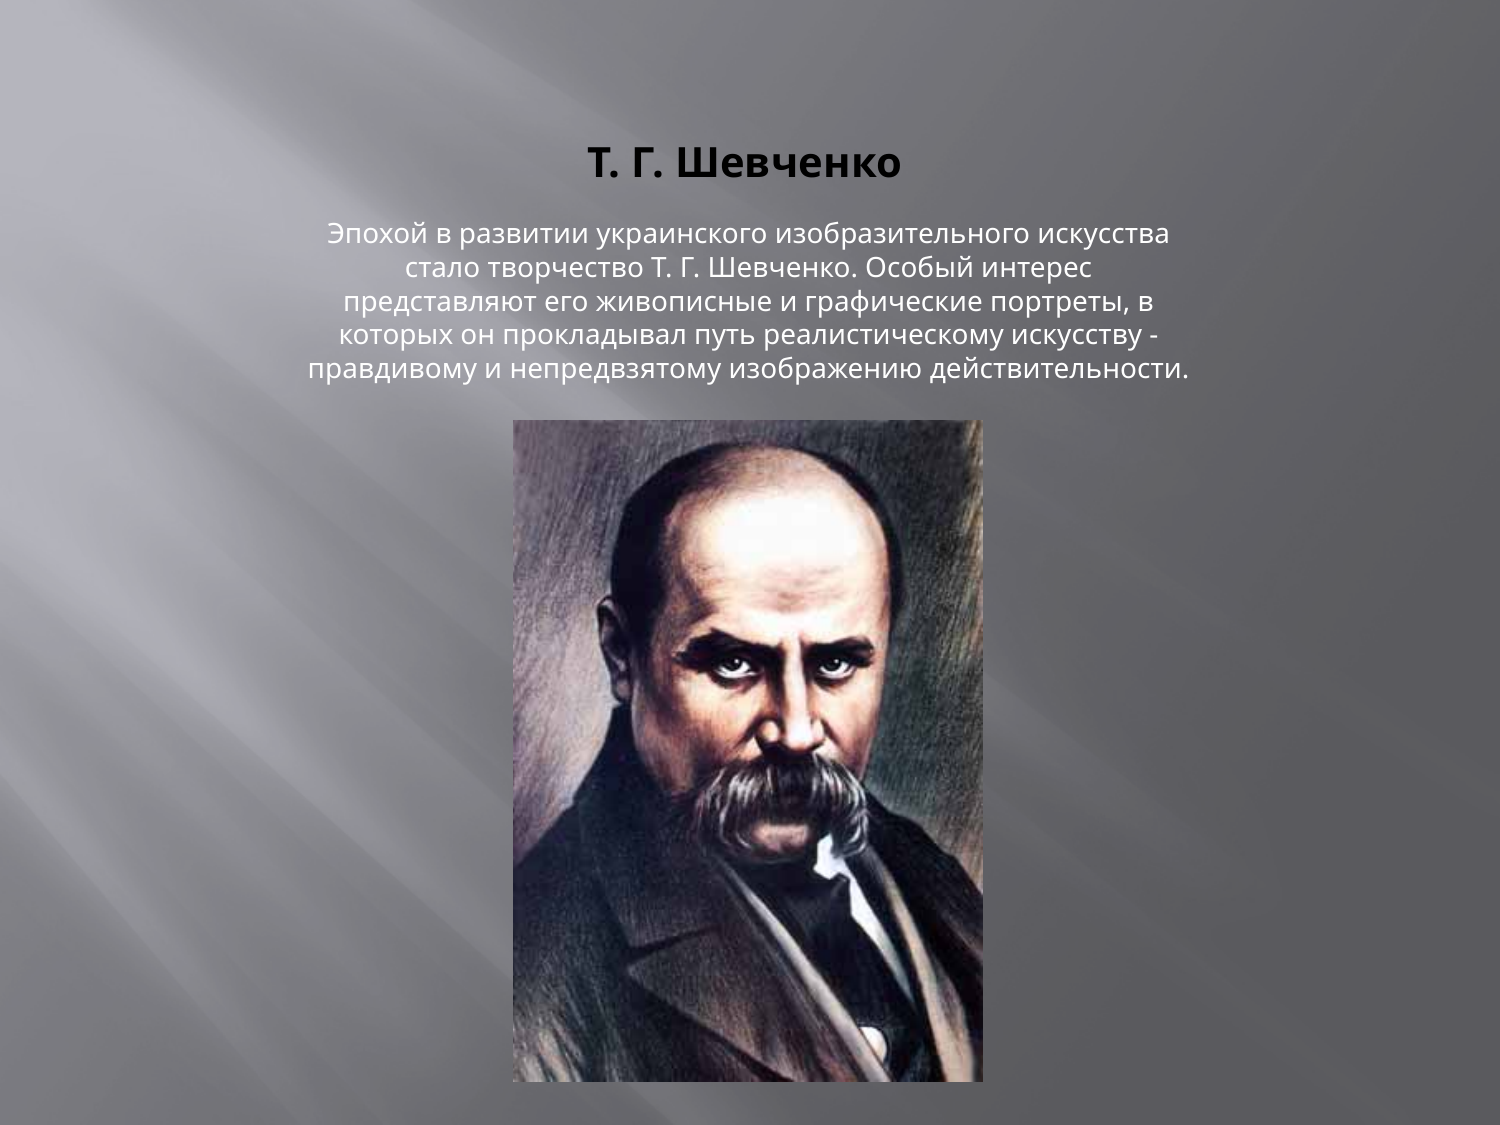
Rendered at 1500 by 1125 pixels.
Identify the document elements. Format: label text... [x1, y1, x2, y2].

picture [513, 420, 983, 1082]
list Эпохой в развитии украинского изобразительного искусства стало творчество Т. Г. Шевченко. Особый интерес представляют его живописные и графические портреты, в которых он прокладывал путь реалистическому искусству - правдивому и непредвзятому изображению действительности. [298, 208, 1199, 421]
title Т. Г. Шевченко [300, 99, 1200, 186]
